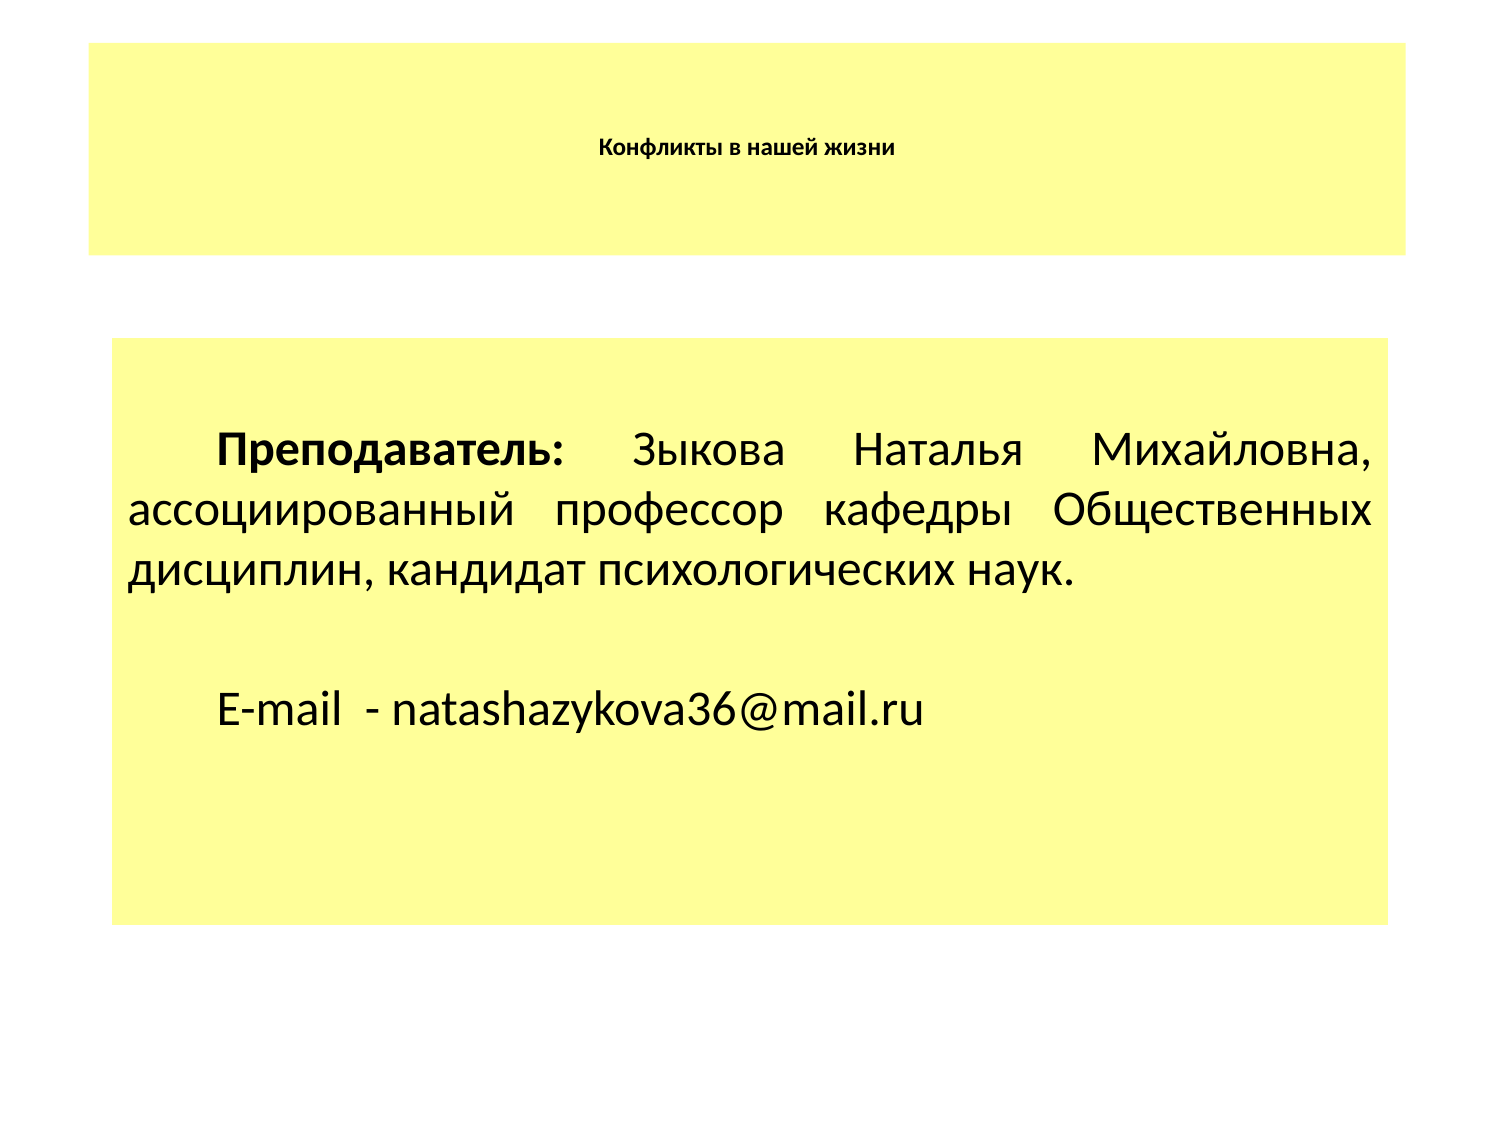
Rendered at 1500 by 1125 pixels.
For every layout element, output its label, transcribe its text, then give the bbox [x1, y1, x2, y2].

subtitle Преподаватель: Зыкова Наталья Михайловна, ассоциированный профессор кафедры Общественных дисциплин, кандидат психологических наук. E-mail - natashazykova36@mail.ru [112, 338, 1388, 925]
title Конфликты в нашей жизни [88, 42, 1406, 256]
